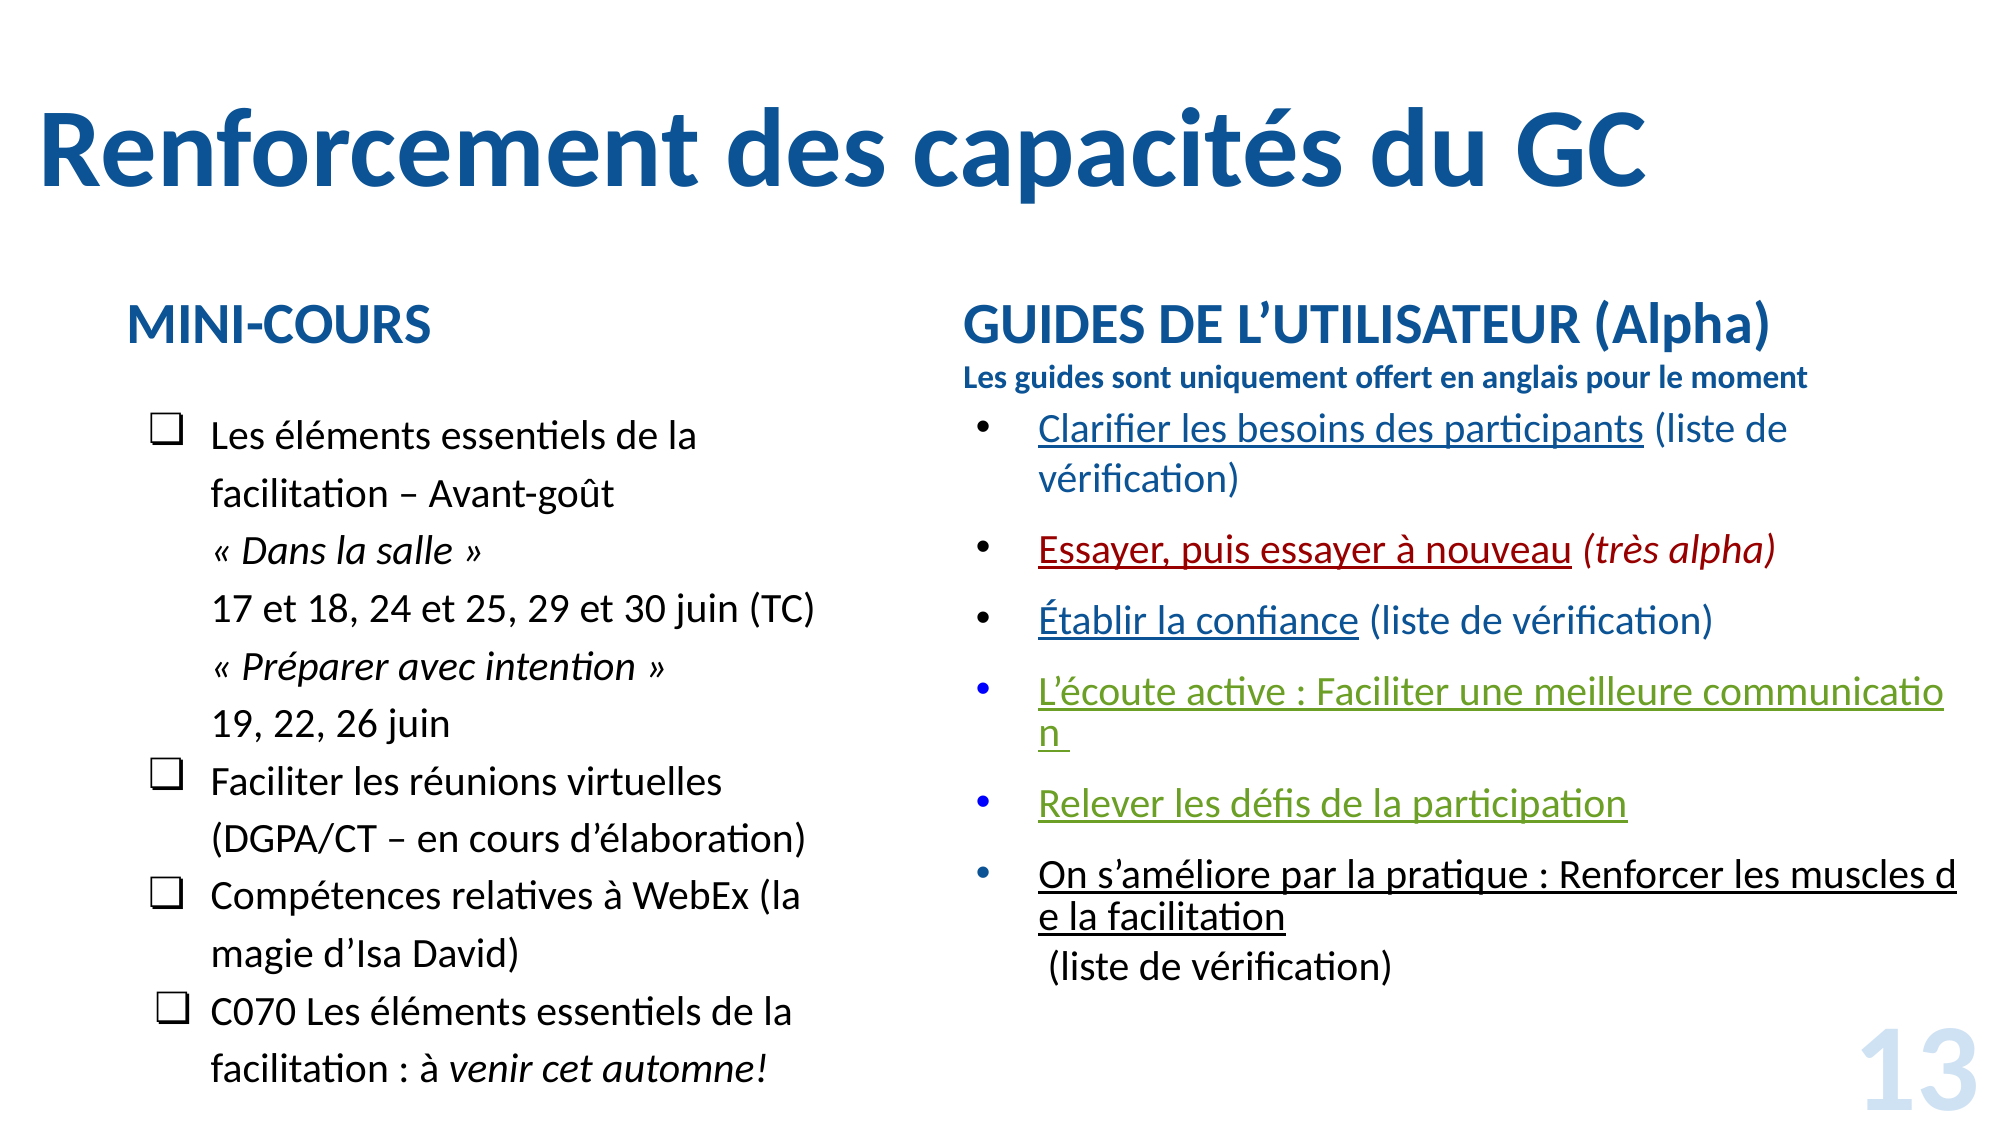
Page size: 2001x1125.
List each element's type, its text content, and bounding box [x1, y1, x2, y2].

text_box GUIDES DE L’UTILISATEUR (Alpha) Les guides sont uniquement offert en anglais pour le moment [1012, 270, 1849, 394]
list Clarifier les besoins des participants (liste de vérification) Essayer, puis essayer à nouveau (très alpha) Établir la confiance (liste de vérification) L’écoute active : Faciliter une meilleure communication Relever les défis de la participation On s’améliore par la pratique : Renforcer les muscles de la facilitation (liste de vérification) [948, 393, 1977, 1090]
title Renforcement des capacités du GC [23, 33, 1977, 251]
text_box MINI-COURS [111, 270, 1012, 394]
list Les éléments essentiels de la facilitation – Avant-goût « Dans la salle » 17 et 18, 24 et 25, 29 et 30 juin (TC) « Préparer avec intention » 19, 22, 26 juin Faciliter les réunions virtuelles (DGPA/CT – en cours d’élaboration) Compétences relatives à WebEx (la magie d’Isa David) C070 Les éléments essentiels de la facilitation : à venir cet automne! [45, 393, 866, 1090]
